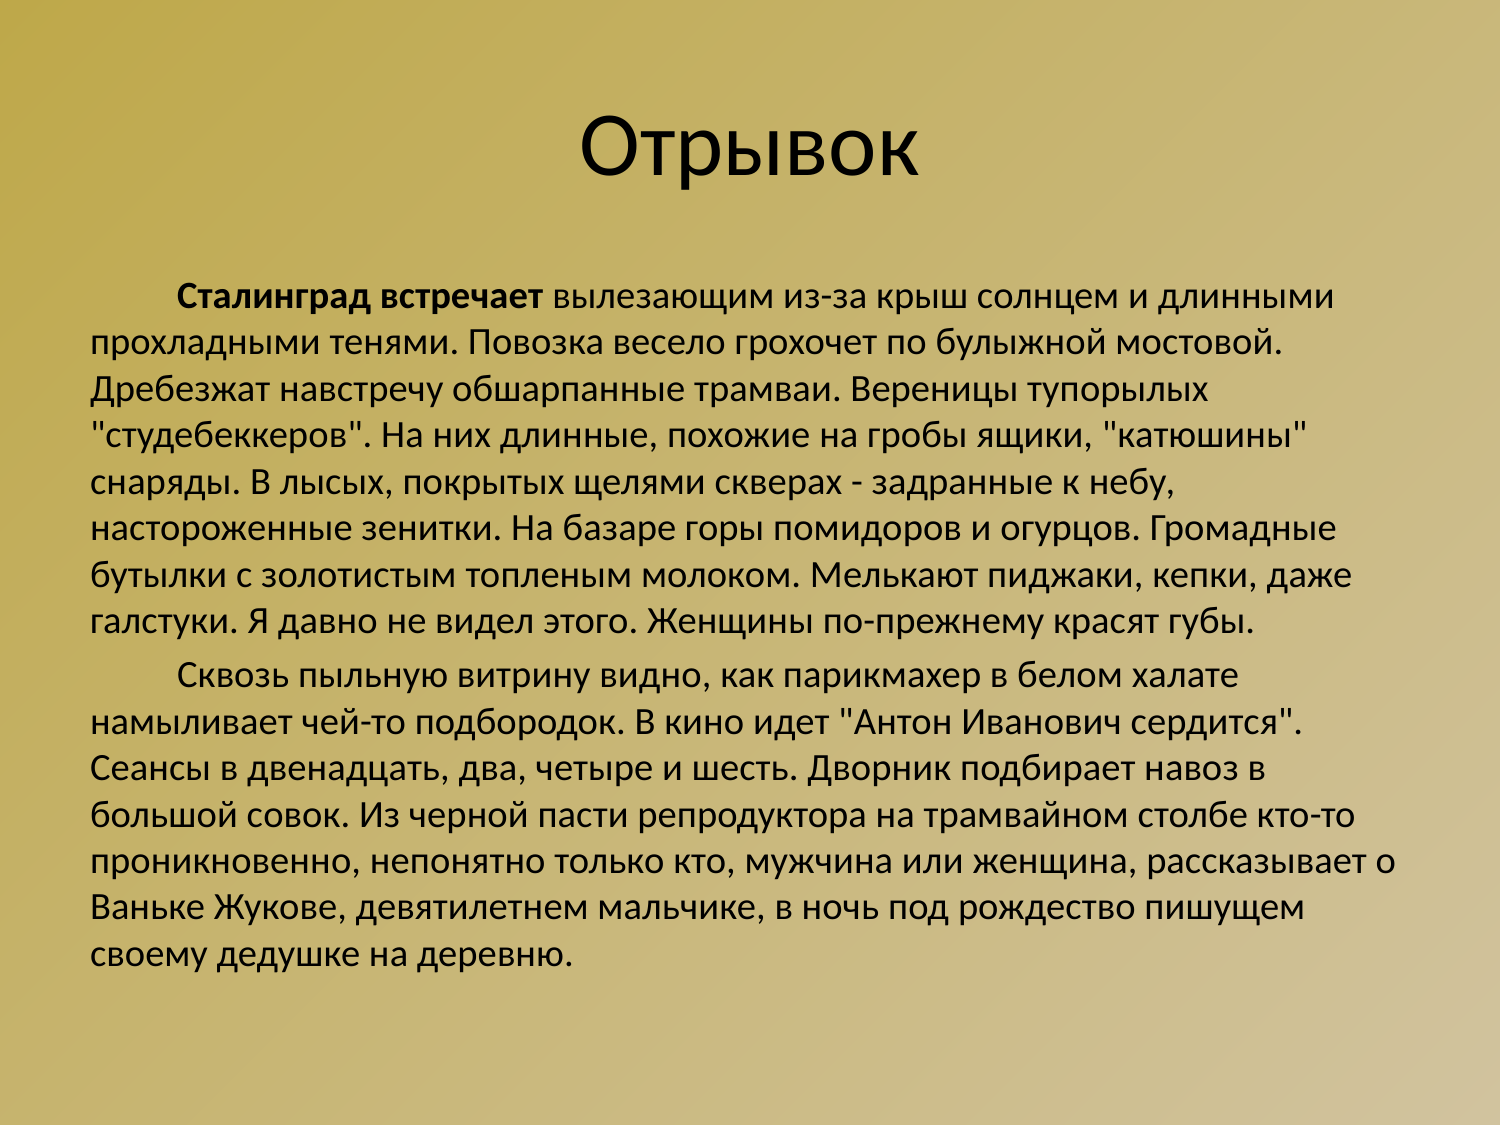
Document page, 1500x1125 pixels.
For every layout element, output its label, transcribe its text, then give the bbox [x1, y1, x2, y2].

list Сталинград встречает вылезающим из-за крыш солнцем и длинными прохладными тенями. Повозка весело грохочет по булыжной мостовой. Дребезжат навстречу обшарпанные трамваи. Вереницы тупорылых "студебеккеров". На них длинные, похожие на гробы ящики, "катюшины" снаряды. В лысых, покрытых щелями скверах - задранные к небу, настороженные зенитки. На базаре горы помидоров и огурцов. Громадные бутылки с золотистым топленым молоком. Мелькают пиджаки, кепки, даже галстуки. Я давно не видел этого. Женщины по-прежнему красят губы. Сквозь пыльную витрину видно, как парикмахер в белом халате намыливает чей-то подбородок. В кино идет "Антон Иванович сердится". Сеансы в двенадцать, два, четыре и шесть. Дворник подбирает навоз в большой совок. Из черной пасти репродуктора на трамвайном столбе кто-то проникновенно, непонятно только кто, мужчина или женщина, рассказывает о Ваньке Жукове, девятилетнем мальчике, в ночь под рождество пишущем своему дедушке на деревню. [75, 262, 1425, 1005]
title Oтрывок [75, 45, 1425, 233]
